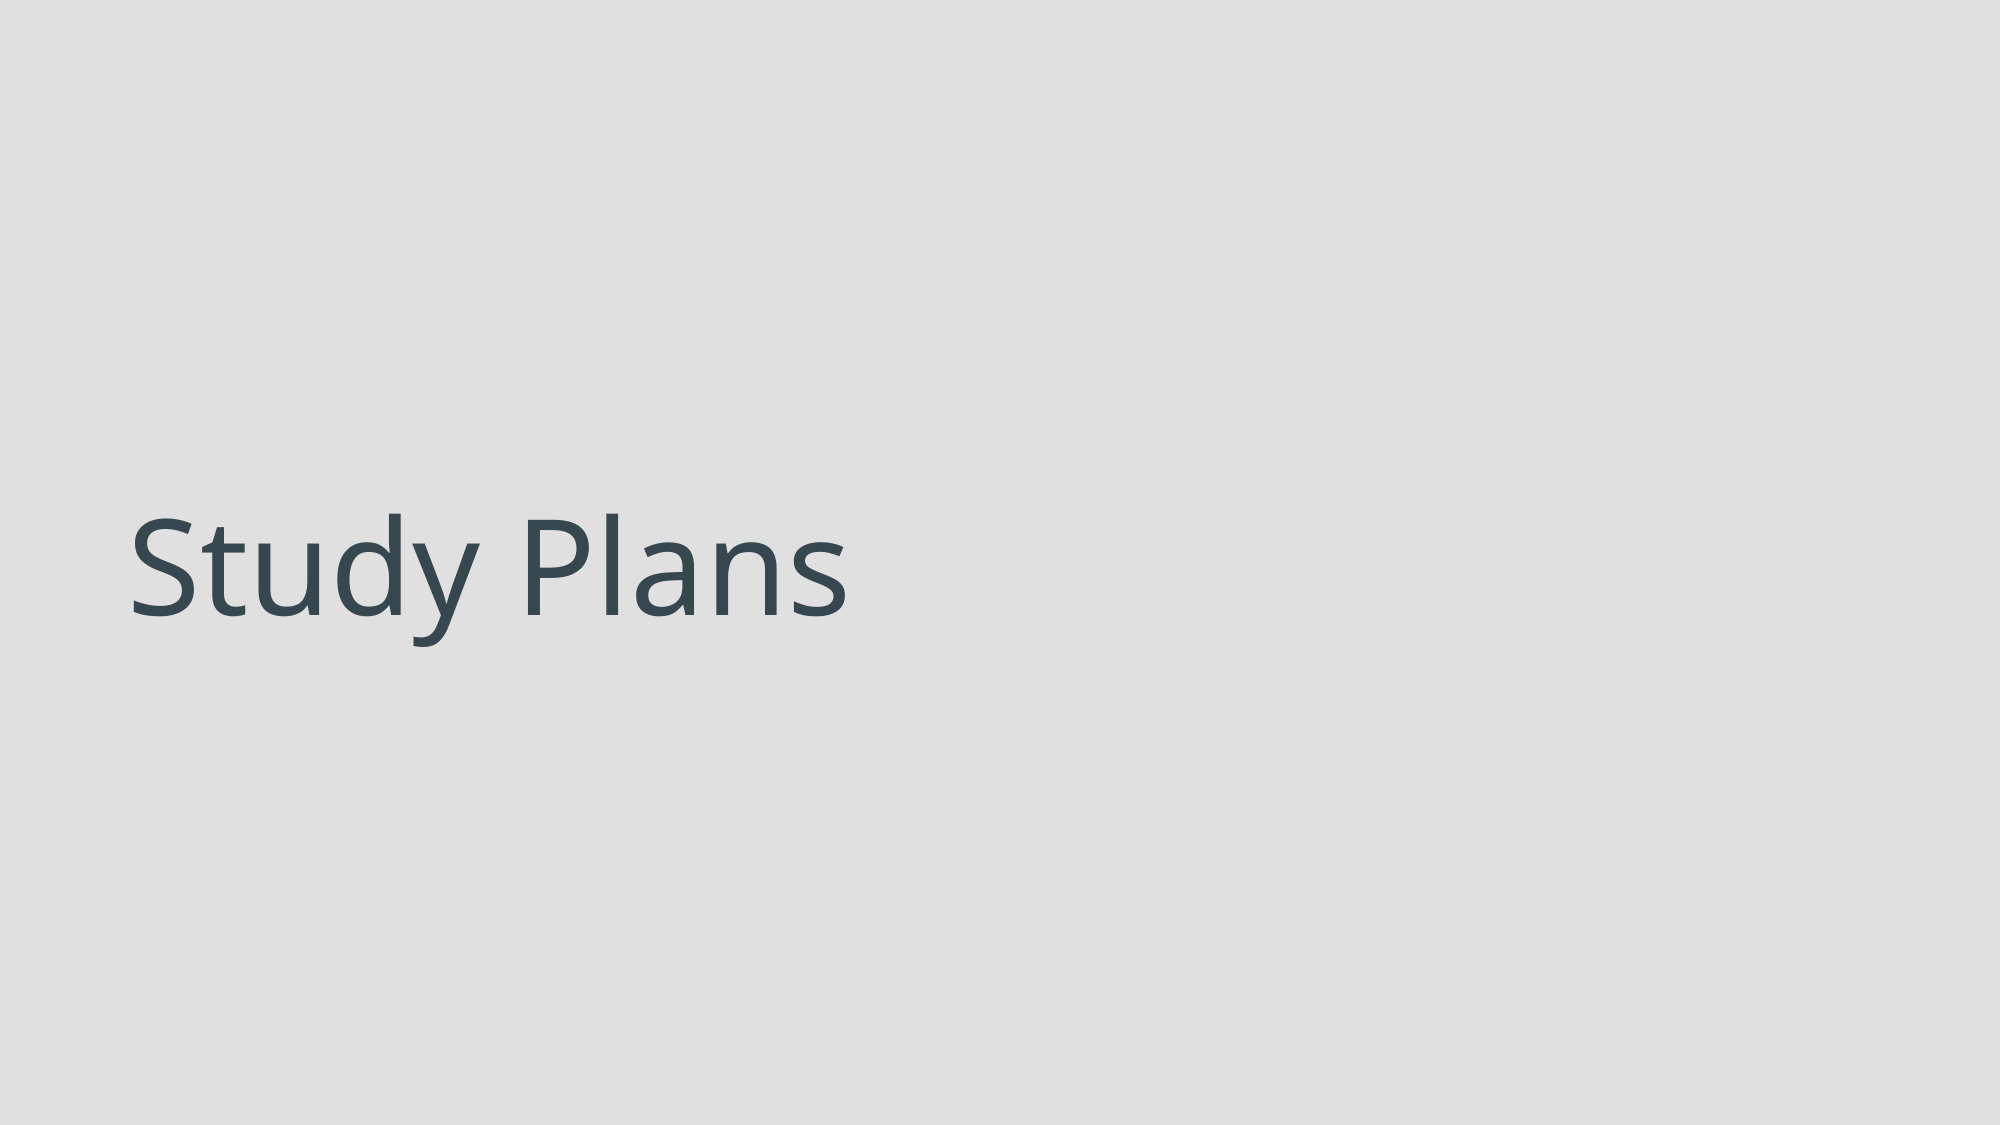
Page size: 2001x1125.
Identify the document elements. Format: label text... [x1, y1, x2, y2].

title Study Plans [107, 115, 1470, 1010]
